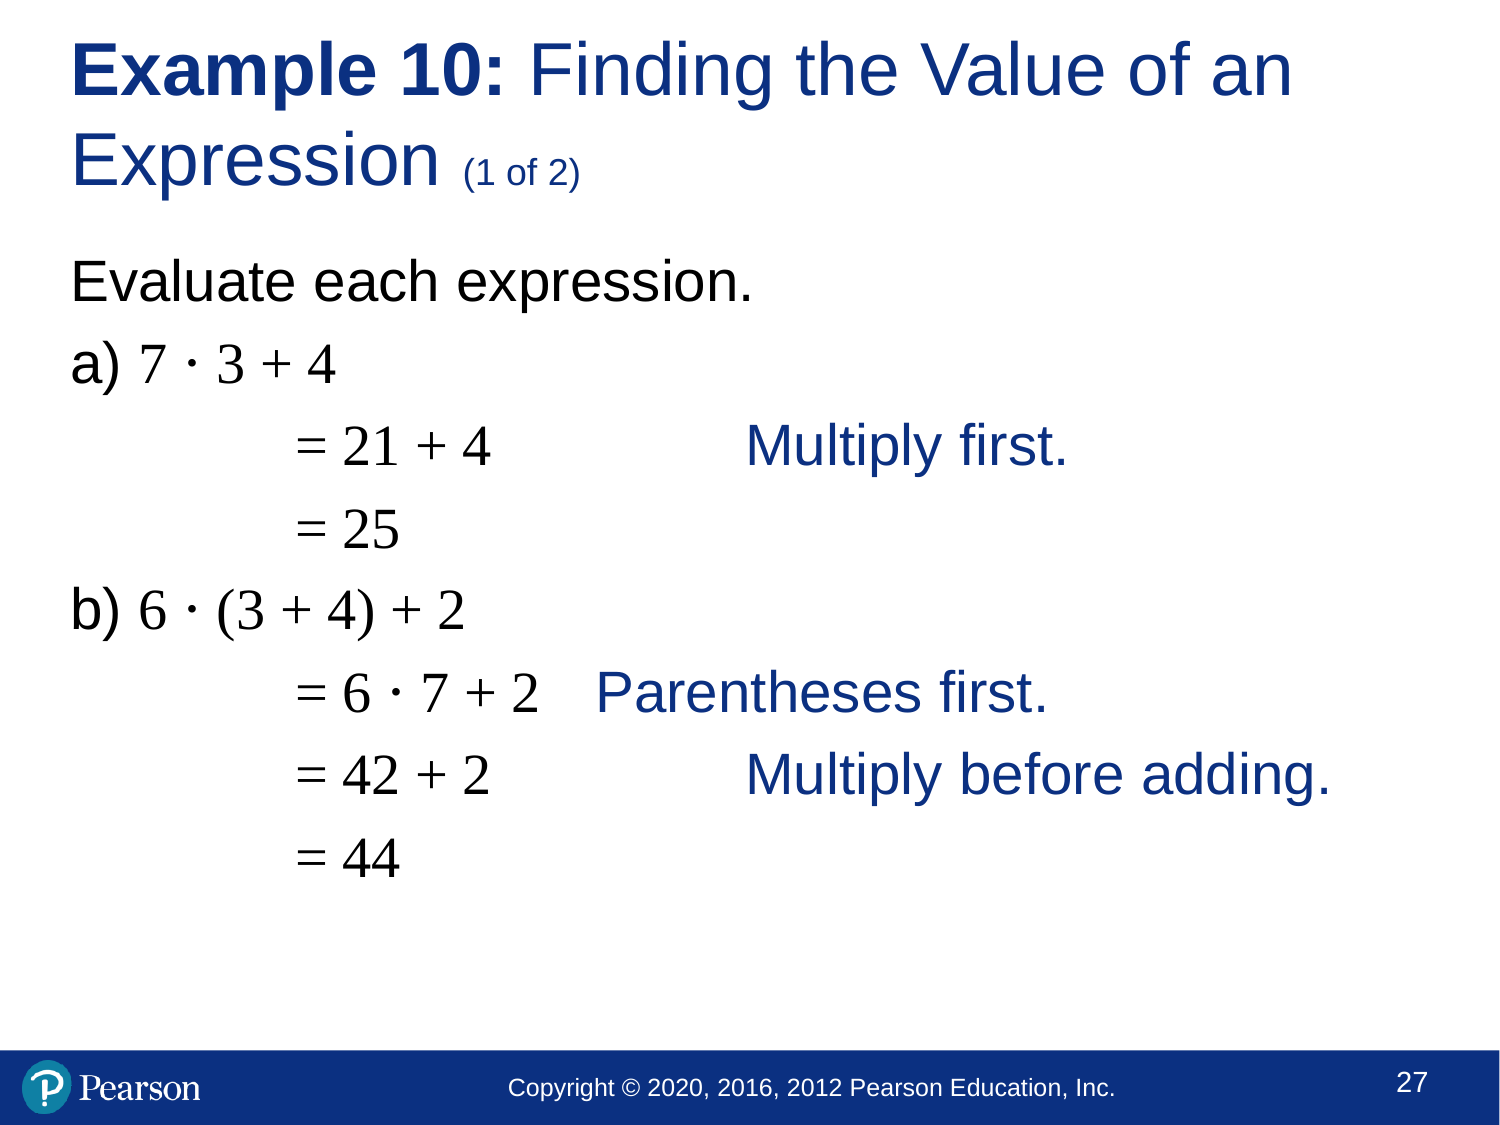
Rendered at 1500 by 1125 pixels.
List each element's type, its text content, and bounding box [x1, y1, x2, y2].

list Evaluate each expression. a) 7 ⋅ 3 + 4 = 21 + 4 Multiply first. = 25 b) 6 ⋅ (3 + 4) + 2 = 6 ⋅ 7 + 2 Parentheses first. = 42 + 2 Multiply before adding. = 44 [55, 235, 1425, 1019]
picture [22, 1060, 200, 1114]
title Example 10: Finding the Value of an Expression (1 of 2) [55, 24, 1425, 197]
